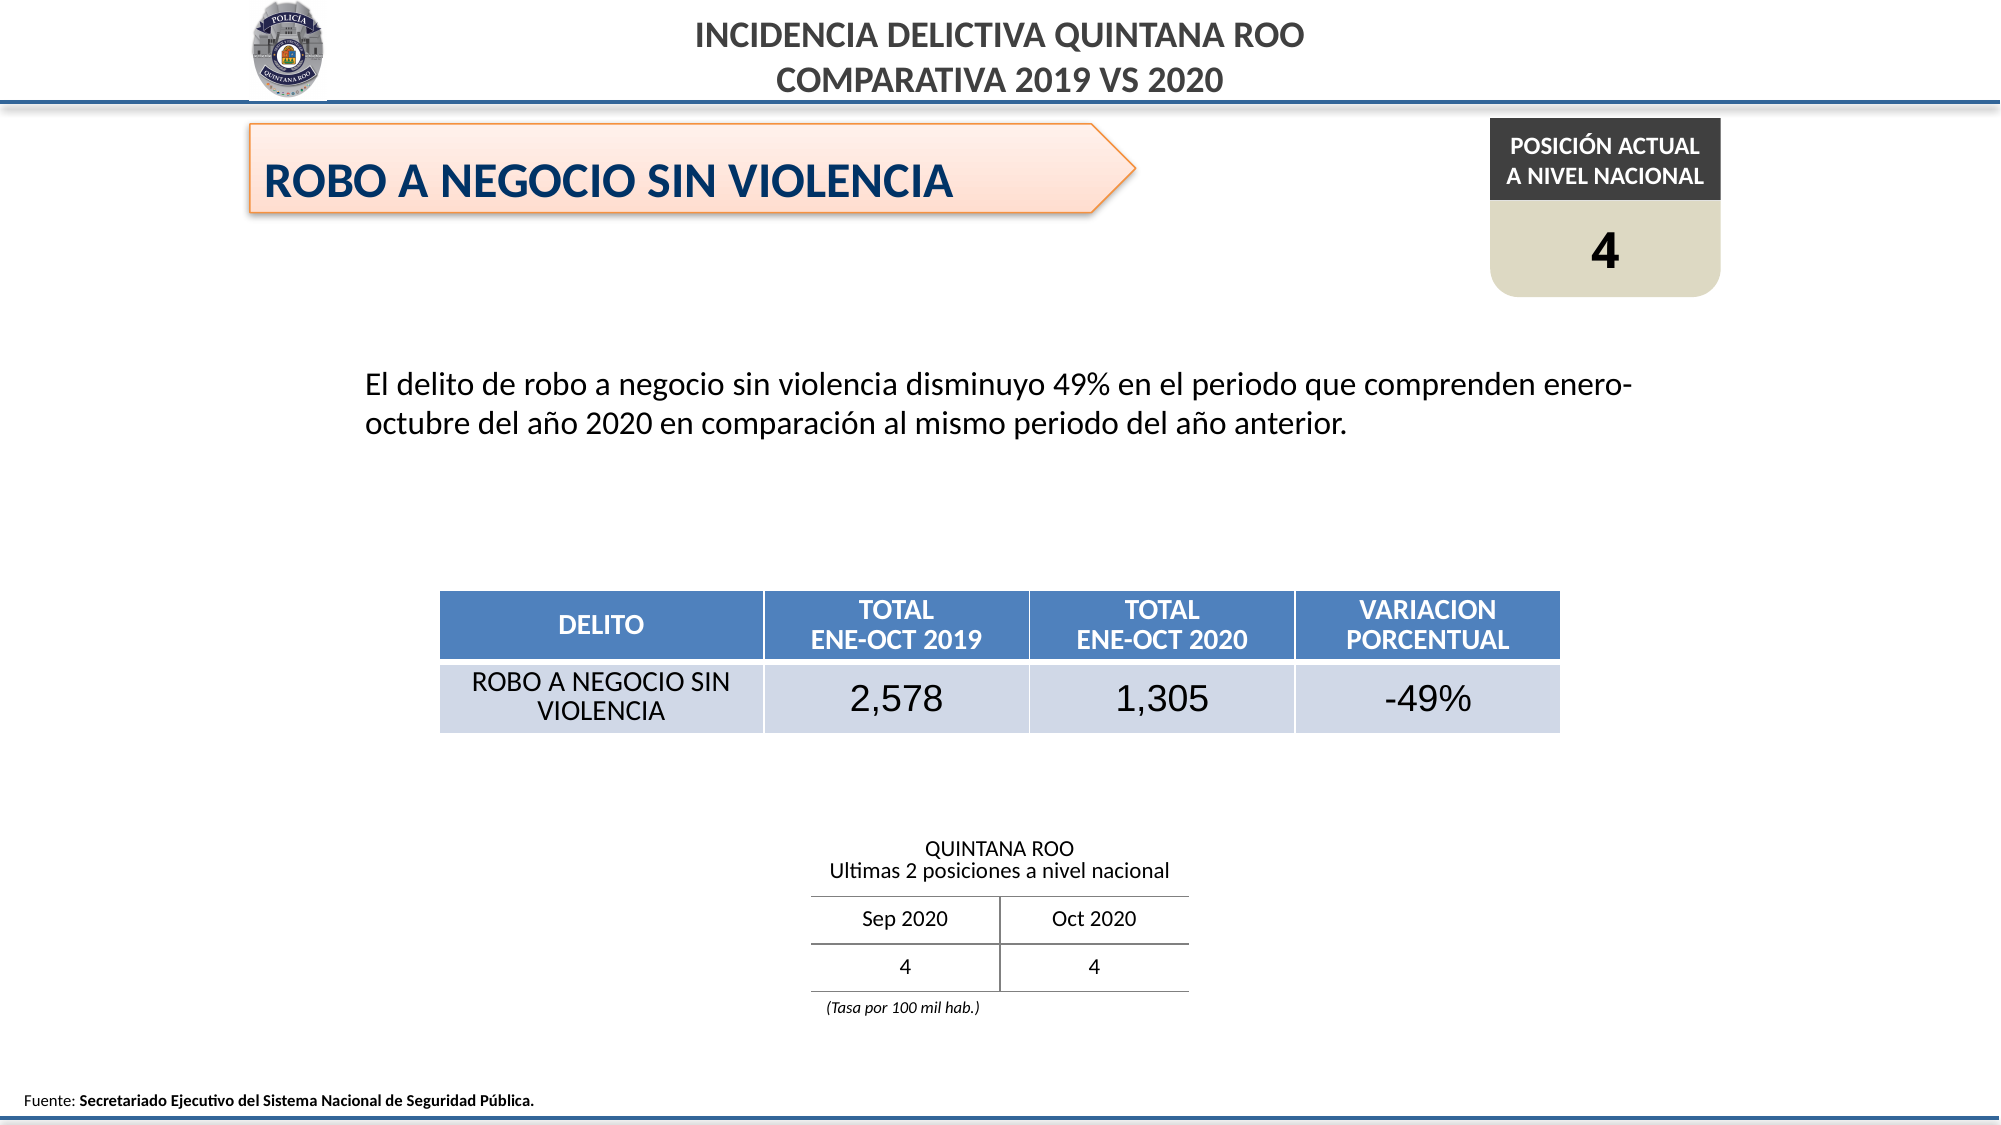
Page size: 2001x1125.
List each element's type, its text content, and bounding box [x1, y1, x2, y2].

table_cell (Tasa por 100 mil hab.) [811, 992, 1189, 1027]
table_cell 4 [1001, 945, 1189, 991]
table_cell 1,305 [1030, 665, 1294, 733]
text_box INCIDENCIA DELICTIVA QUINTANA ROO COMPARATIVA 2019 VS 2020 [557, 9, 1443, 102]
picture [249, 0, 327, 101]
table_header QUINTANA ROO Ultimas 2 posiciones a nivel nacional [811, 827, 1189, 896]
text_box ROBO A NEGOCIO SIN VIOLENCIA [249, 110, 1136, 215]
table_cell -49% [1296, 665, 1560, 733]
table_header DELITO [440, 591, 763, 659]
table_cell 2,578 [765, 665, 1029, 733]
table_header TOTAL ENE-OCT 2019 [765, 591, 1029, 659]
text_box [1489, 117, 1721, 298]
table_cell ROBO A NEGOCIO SIN VIOLENCIA [440, 665, 763, 733]
table_header VARIACION PORCENTUAL [1296, 591, 1560, 659]
table_cell Sep 2020 [811, 897, 999, 943]
table_cell 4 [811, 945, 999, 991]
table_cell Oct 2020 [1001, 897, 1189, 943]
text_box El delito de robo a negocio sin violencia disminuyo 49% en el periodo que comprenden enero-octubre del año 2020 en comparación al mismo periodo del año anterior. [350, 354, 1650, 449]
table_header TOTAL ENE-OCT 2020 [1030, 591, 1294, 659]
